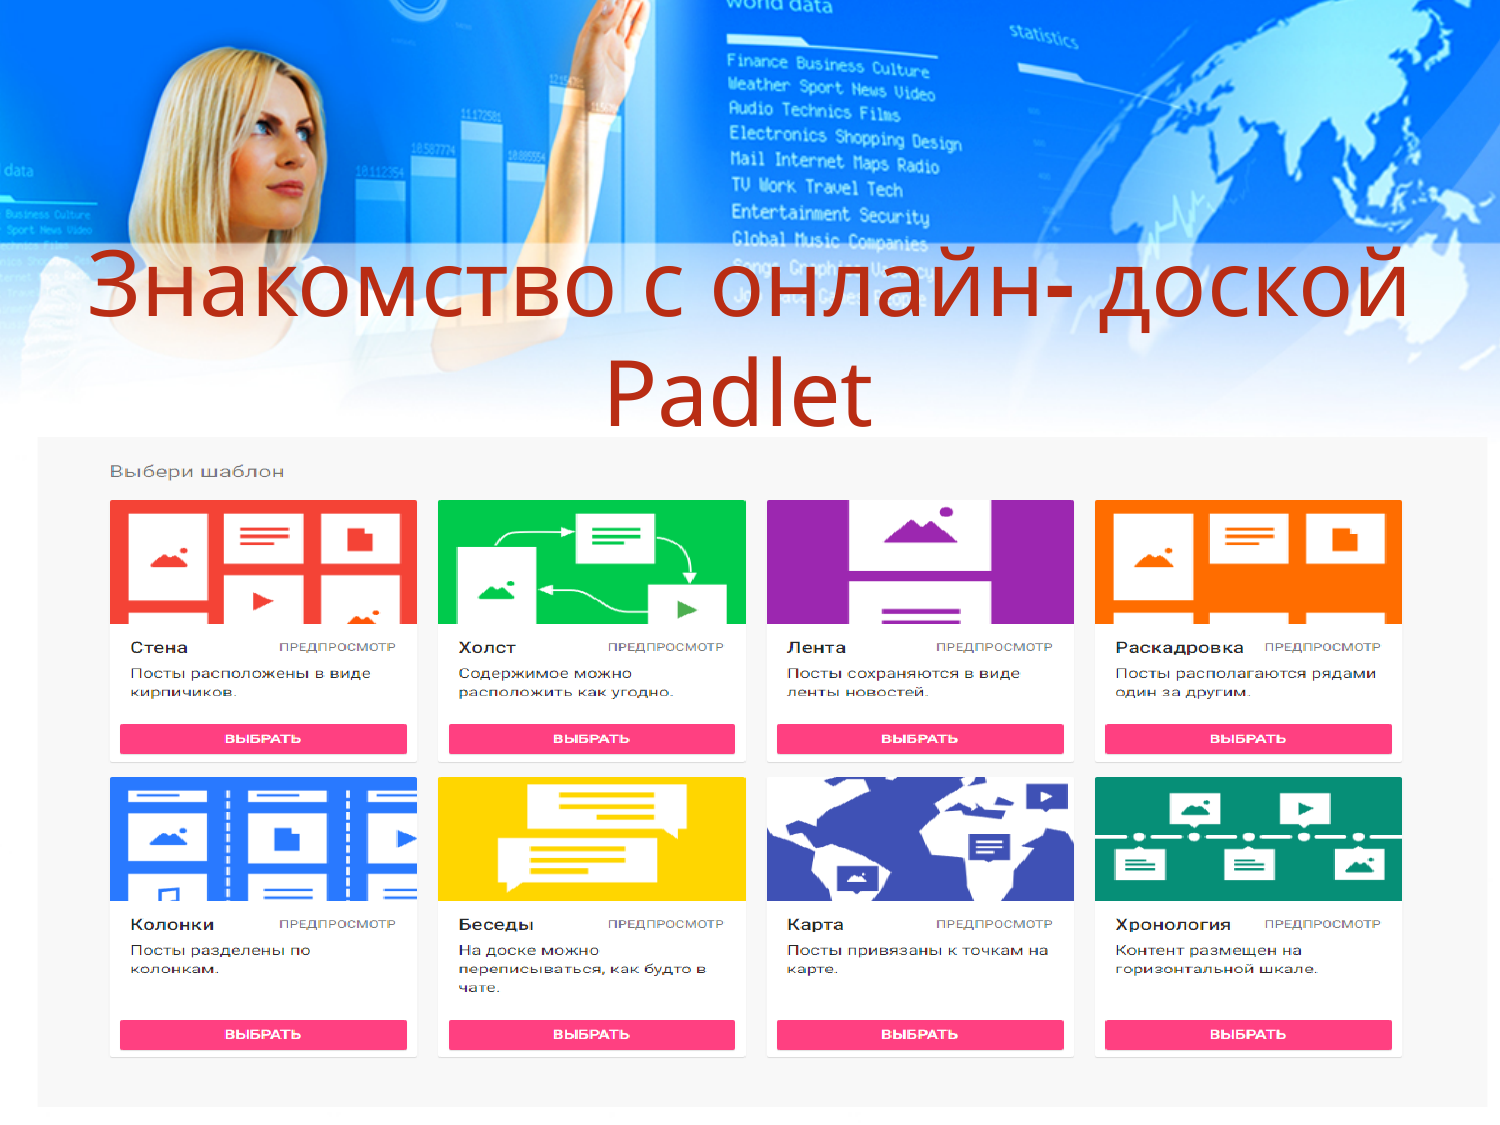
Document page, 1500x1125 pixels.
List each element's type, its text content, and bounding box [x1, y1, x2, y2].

picture [0, 0, 1500, 1125]
title Знакомство с онлайн- доской Padlet [24, 232, 1476, 438]
